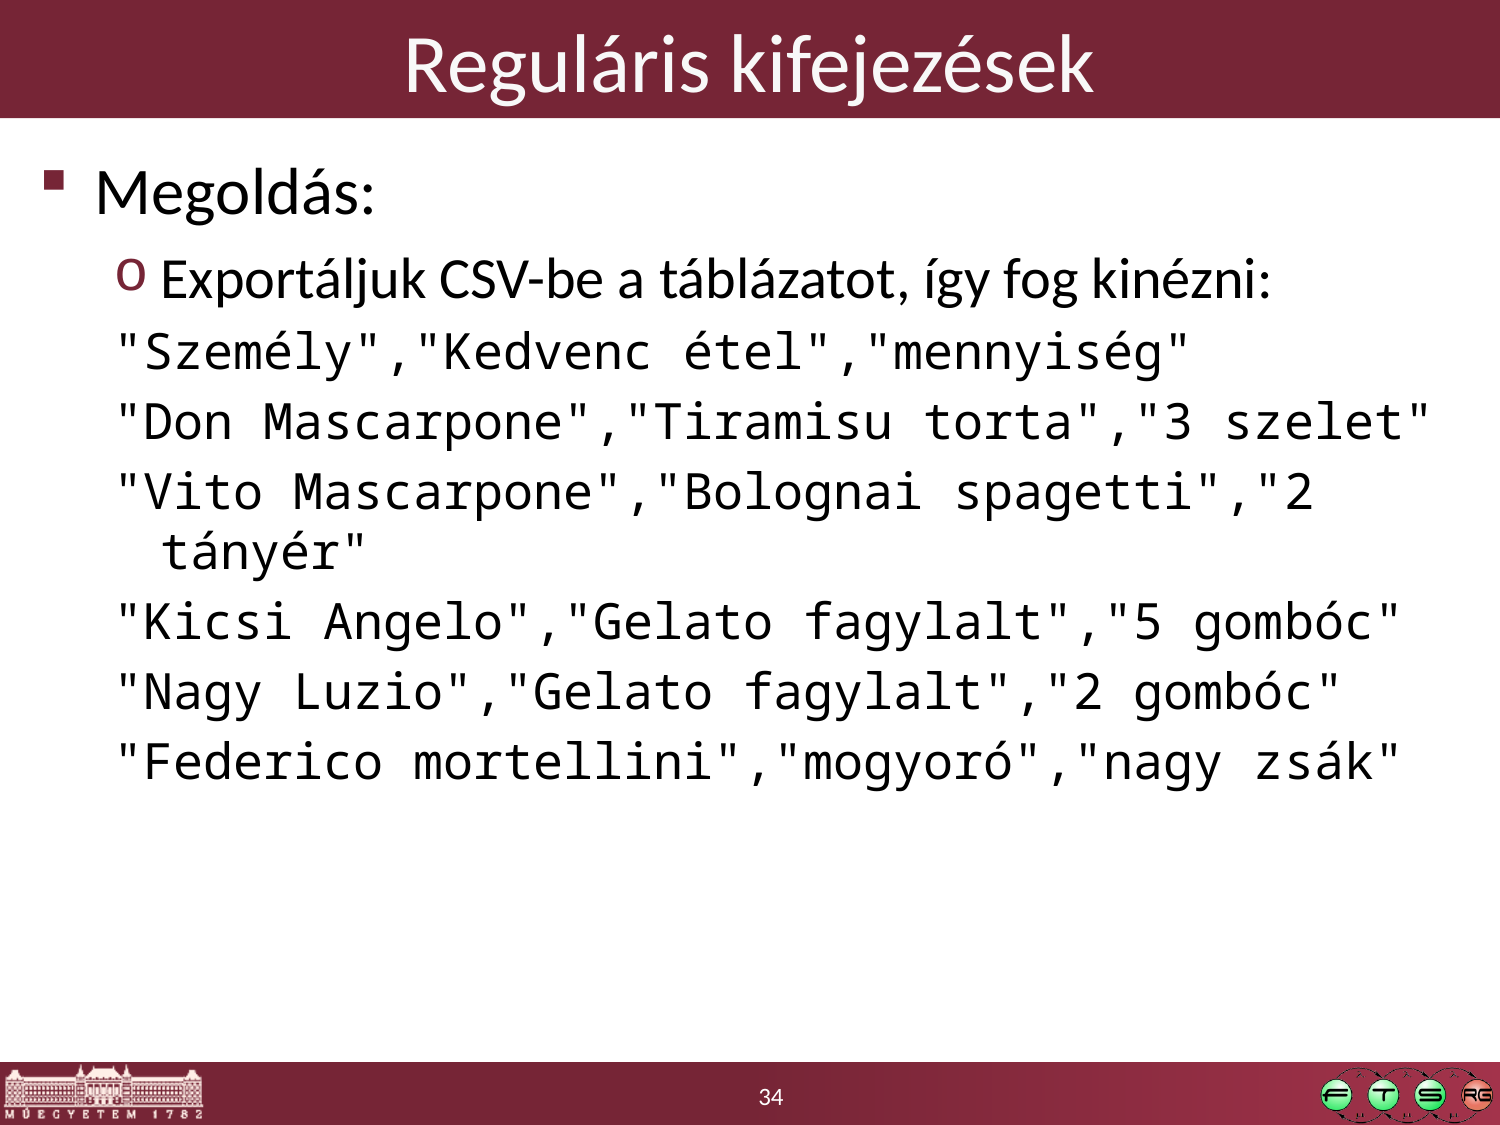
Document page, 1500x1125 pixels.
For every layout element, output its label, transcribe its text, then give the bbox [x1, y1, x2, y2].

picture [1318, 1065, 1494, 1125]
list Megoldás: Exportáljuk CSV-be a táblázatot, így fog kinézni: "Személy","Kedvenc étel","mennyiség" "Don Mascarpone","Tiramisu torta","3 szelet" "Vito Mascarpone","Bolognai spagetti","2 tányér" "Kicsi Angelo","Gelato fagylalt","5 gombóc" "Nagy Luzio","Gelato fagylalt","2 gombóc" "Federico mortellini","mogyoró","nagy zsák" [23, 140, 1477, 1048]
title Reguláris kifejezések [0, 0, 1500, 119]
picture [0, 1063, 209, 1123]
slide_number 34 [527, 1066, 1015, 1125]
